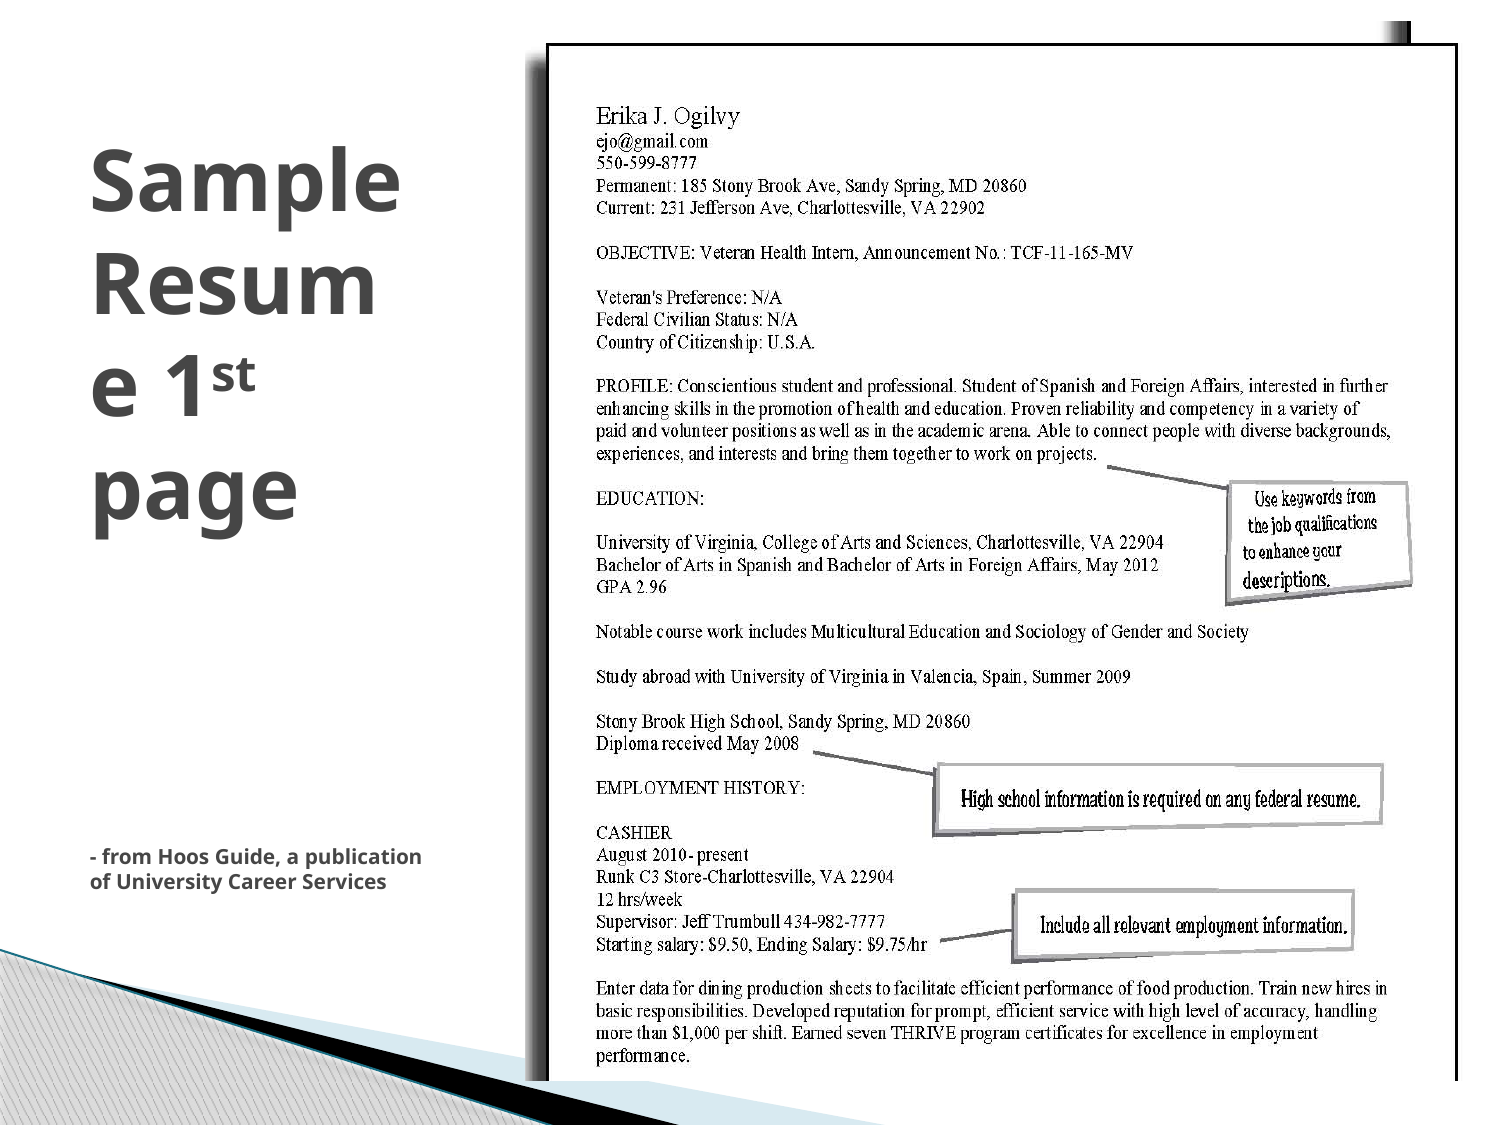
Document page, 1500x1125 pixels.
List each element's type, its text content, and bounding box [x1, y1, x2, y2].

title Sample Resume 1st page - from Hoos Guide, a publication of University Career Services [75, 45, 438, 975]
picture [524, 21, 1476, 1081]
